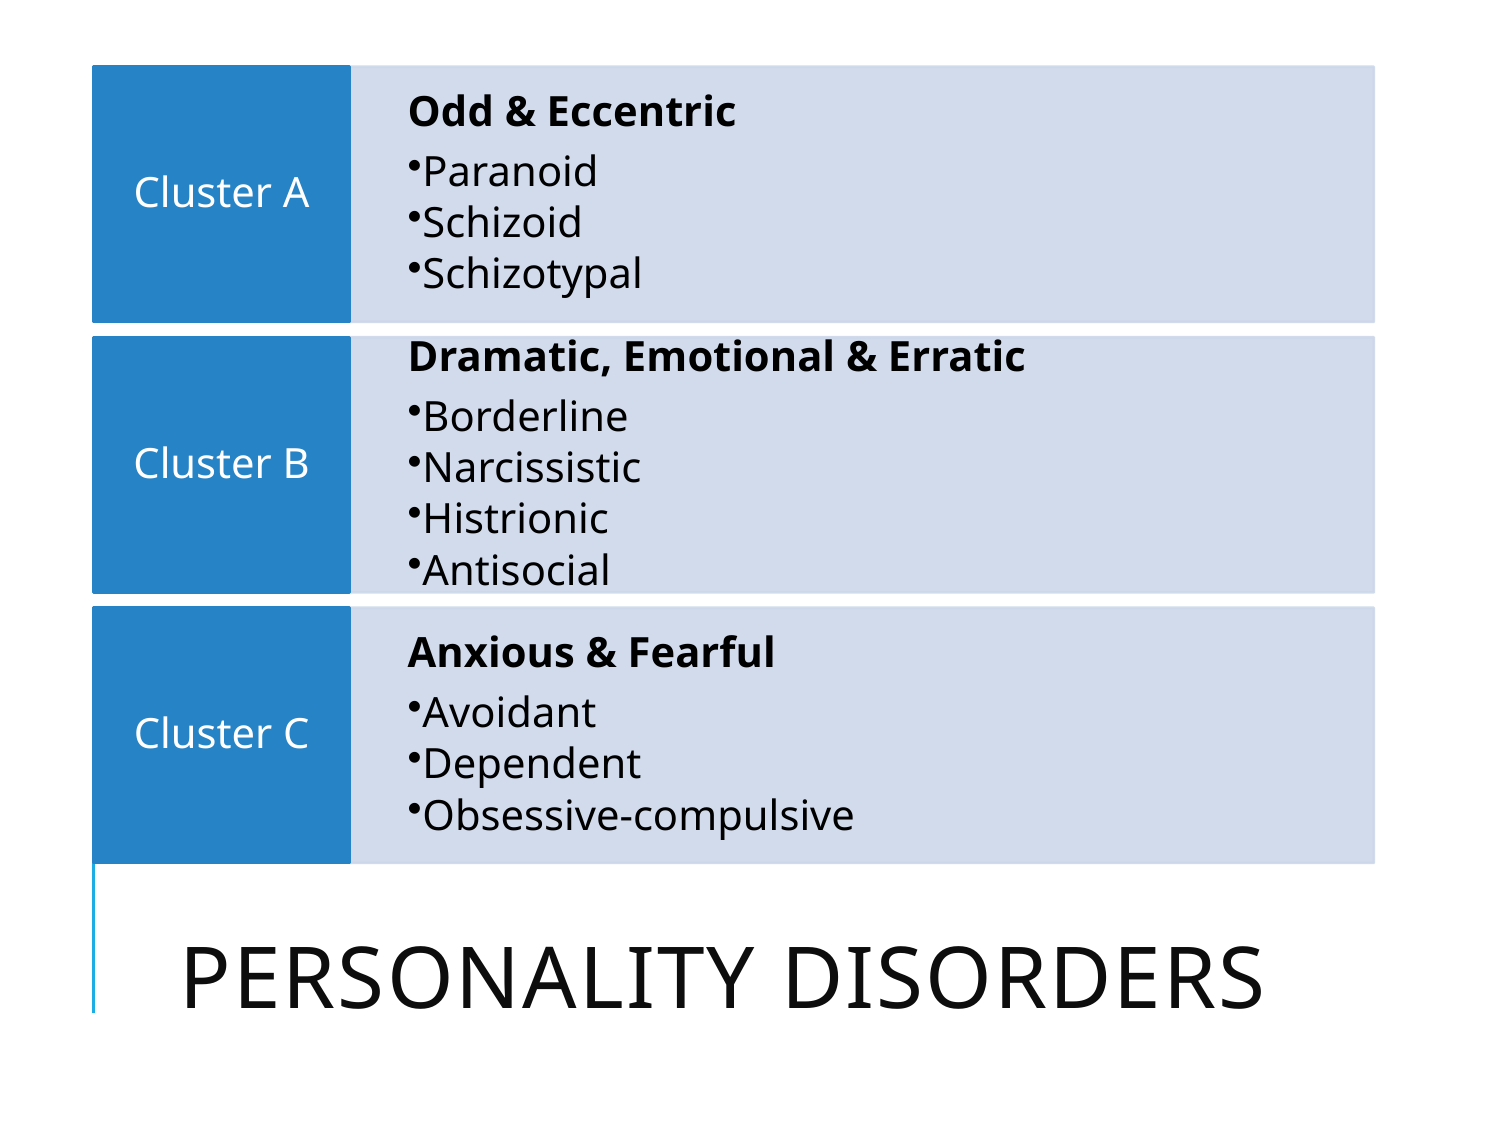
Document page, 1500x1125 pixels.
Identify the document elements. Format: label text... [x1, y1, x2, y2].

title Personality Disorders [126, 908, 1322, 1059]
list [93, 66, 1375, 864]
text_box [0, 0, 1500, 1125]
